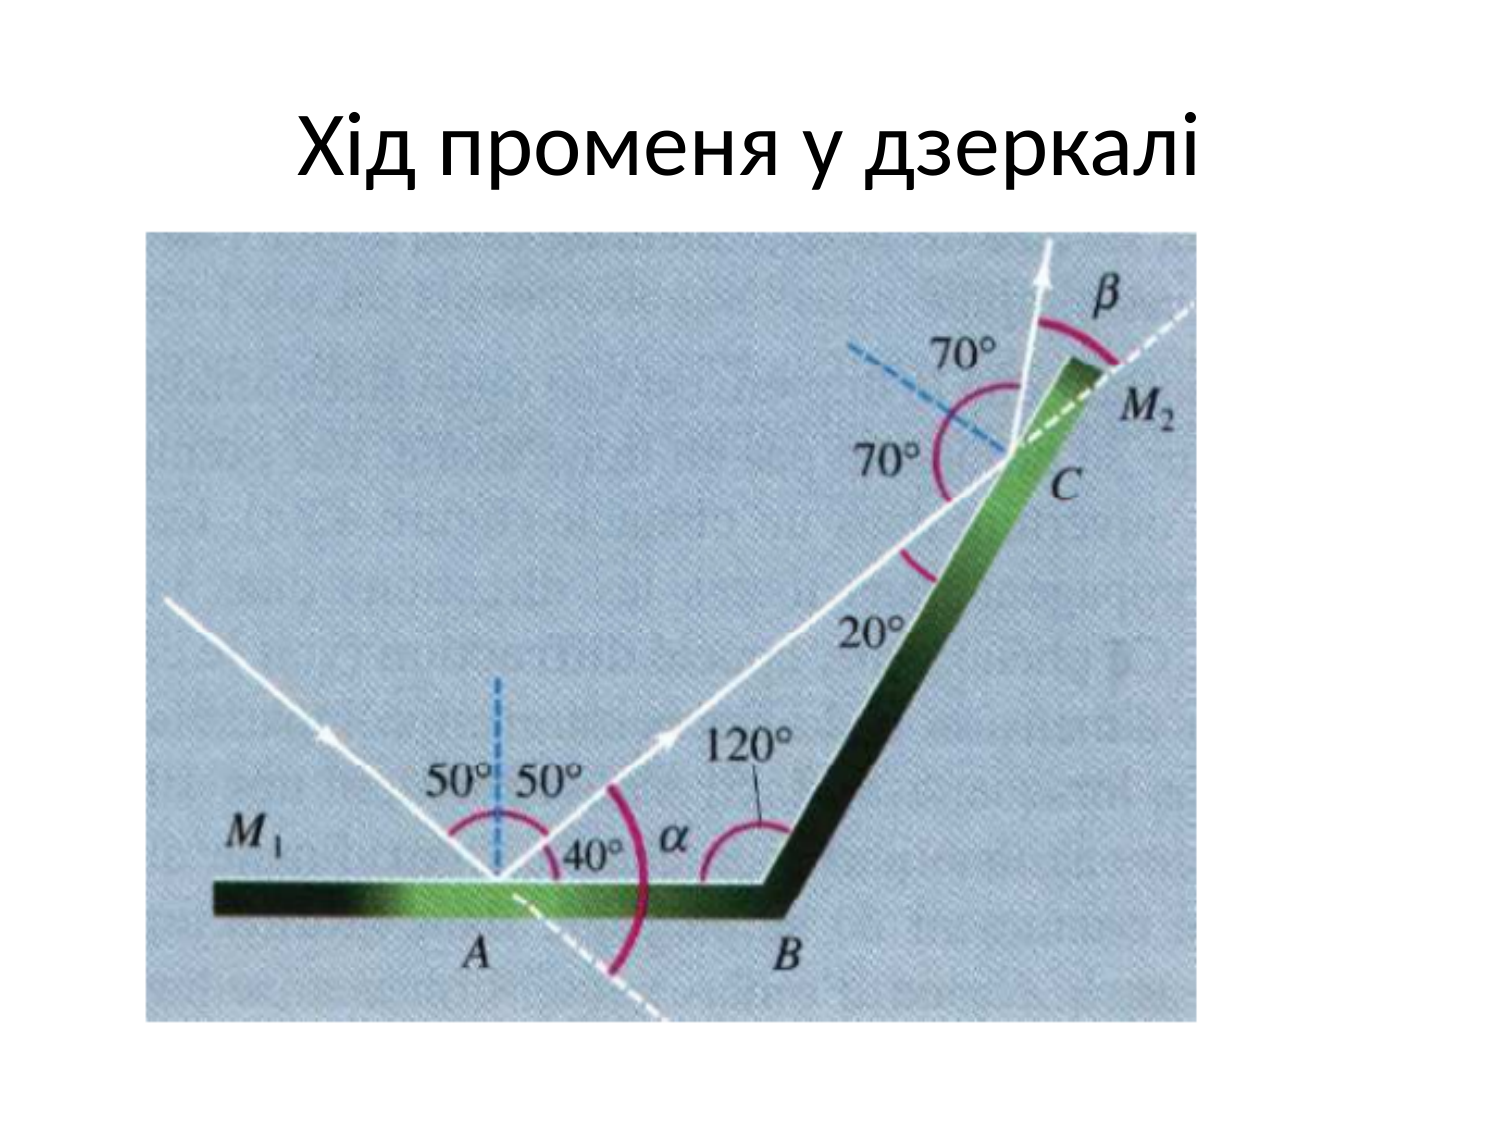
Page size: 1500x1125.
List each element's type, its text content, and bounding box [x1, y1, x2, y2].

title Хід променя у дзеркалі [75, 45, 1425, 233]
picture [100, 195, 1235, 1059]
